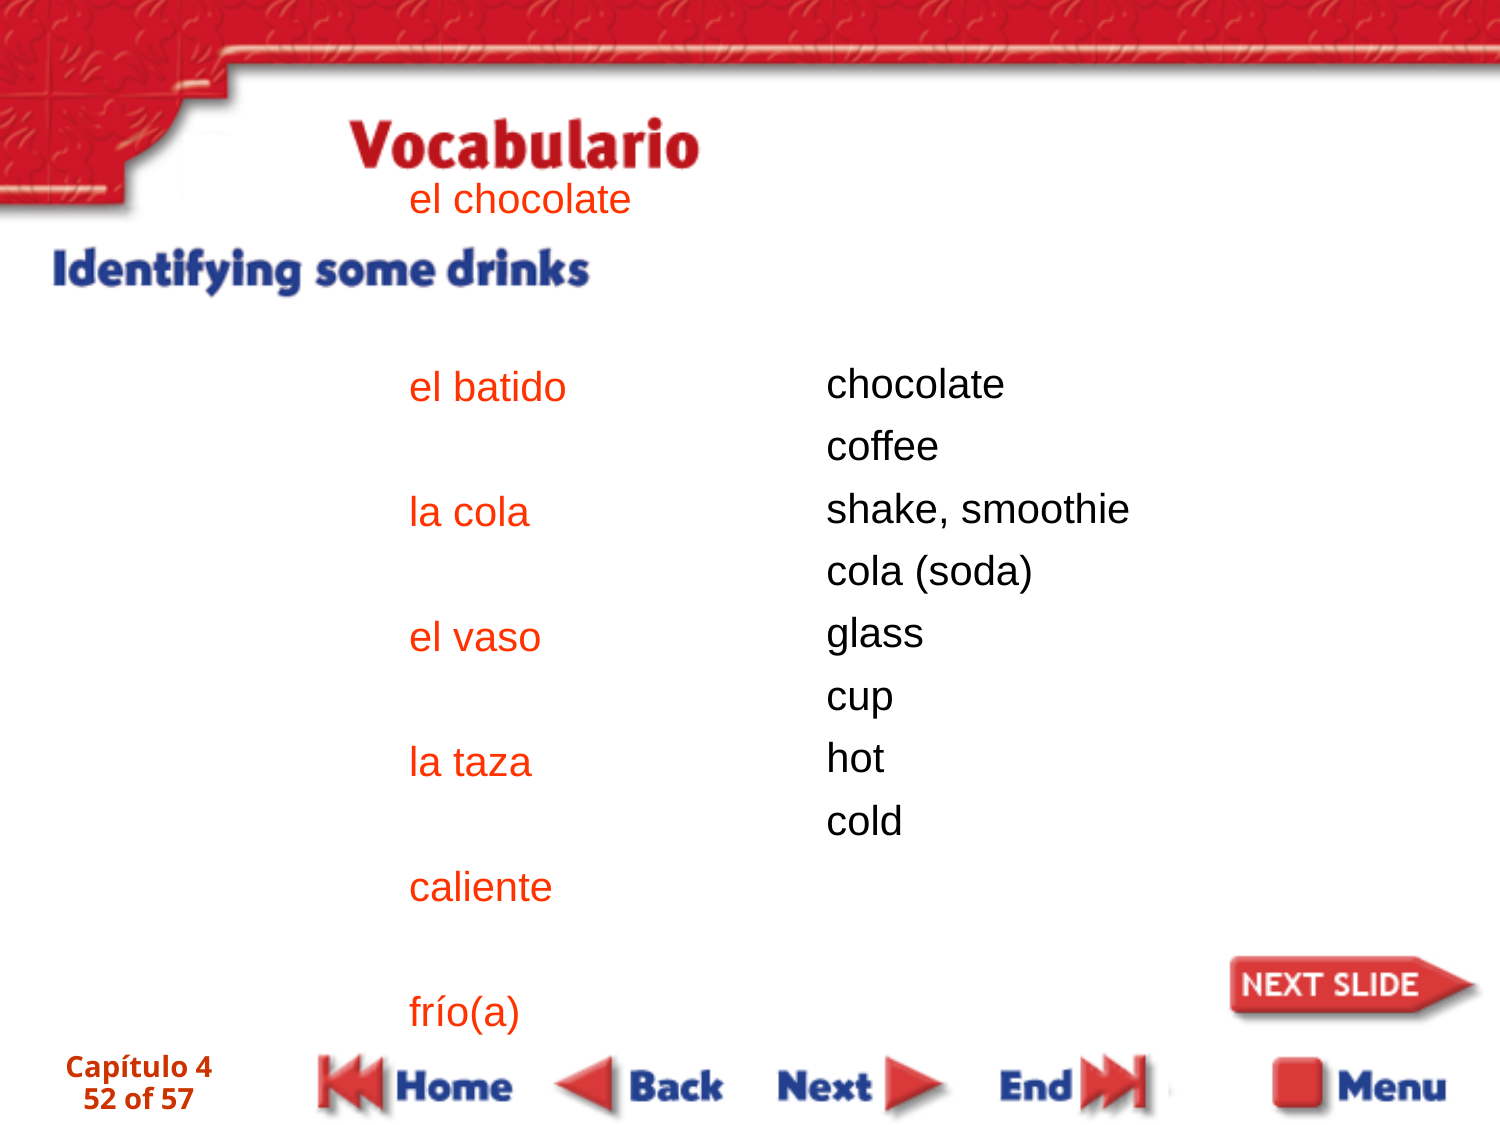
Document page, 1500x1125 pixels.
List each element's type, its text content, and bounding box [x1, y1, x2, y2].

text_box chocolate [826, 356, 1186, 407]
text_box cold [826, 793, 1186, 844]
text_box cola (soda) [826, 543, 1186, 594]
picture [44, 243, 599, 301]
picture [531, 1045, 748, 1125]
picture [304, 1045, 521, 1125]
picture [970, 1045, 1188, 1125]
text_box cup [826, 668, 1186, 719]
text_box glass [826, 605, 1186, 656]
text_box coffee [826, 418, 1186, 469]
text_box hot [826, 730, 1186, 781]
picture [1250, 1045, 1467, 1125]
text_box el chocolate el café el batido la cola el vaso la taza caliente frío(a) [409, 238, 663, 1035]
picture [750, 1045, 967, 1125]
picture [0, 0, 1500, 238]
text_box shake, smoothie [826, 481, 1186, 532]
picture [1224, 950, 1488, 1027]
text_box Capítulo 4 52 of 57 [57, 1040, 221, 1124]
